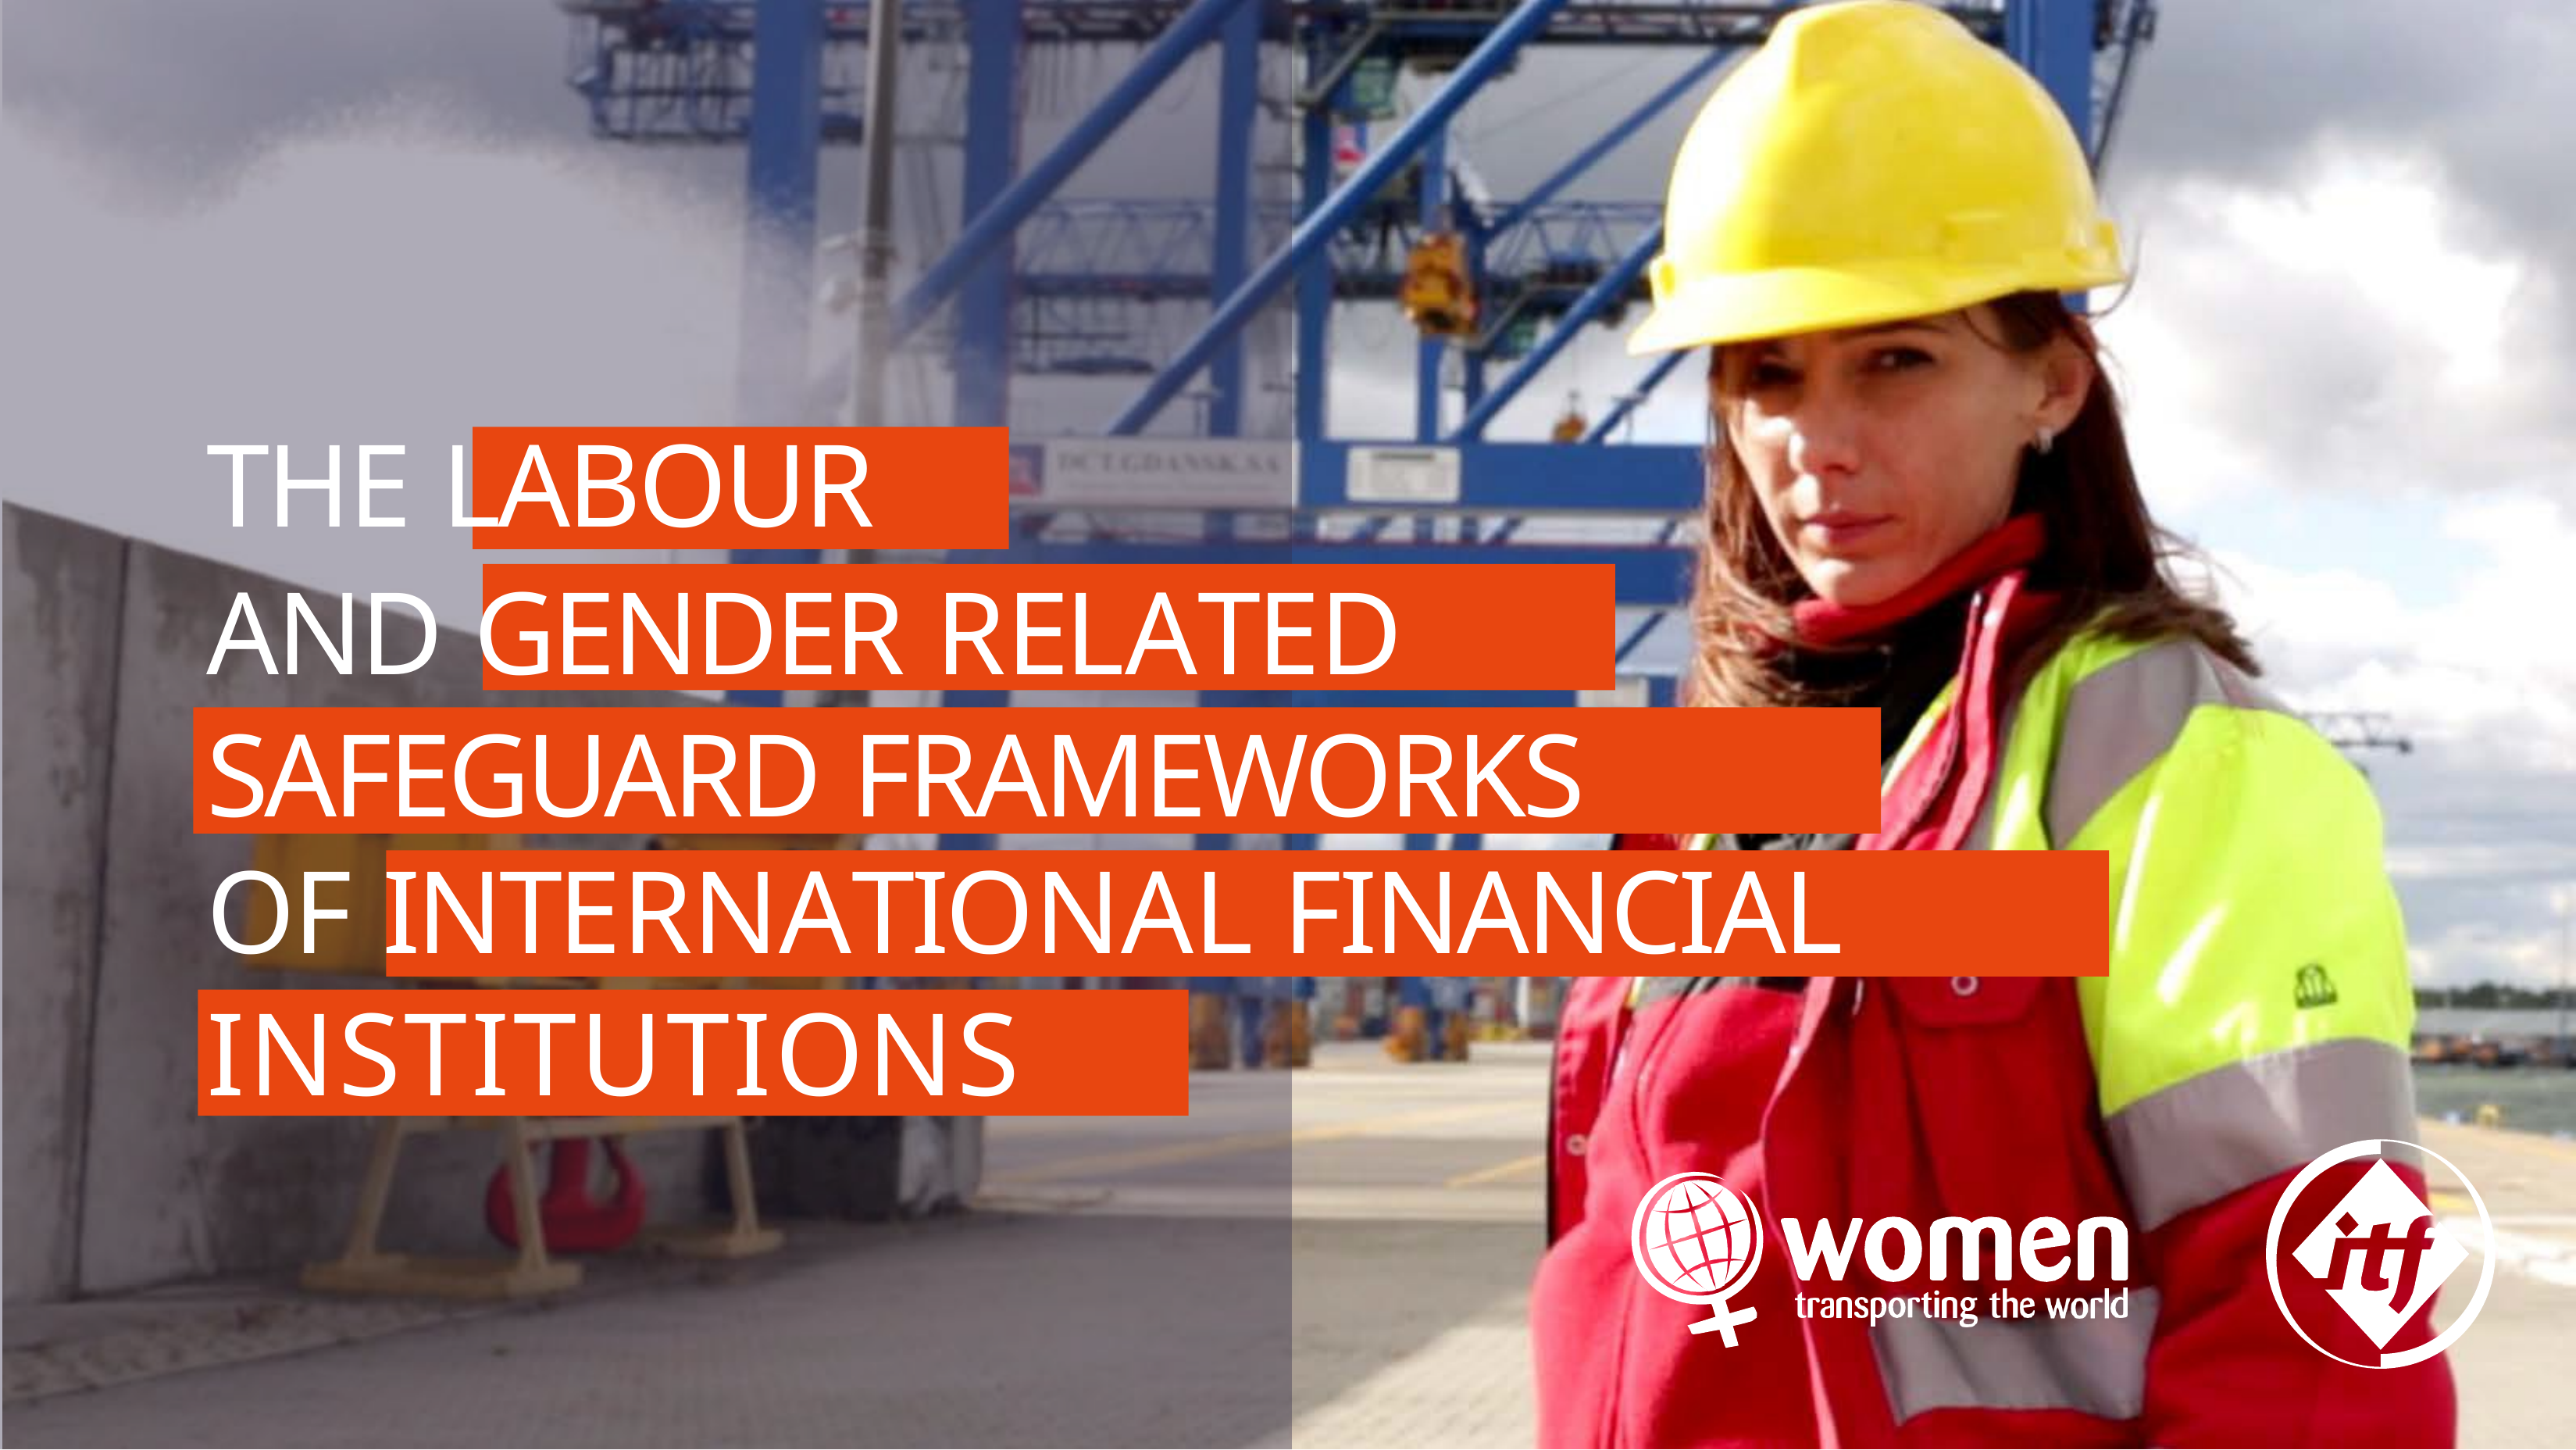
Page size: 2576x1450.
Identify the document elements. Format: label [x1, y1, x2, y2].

text_box [1631, 1171, 2128, 1348]
picture [2, 0, 2576, 1450]
text_box [193, 427, 2496, 1370]
